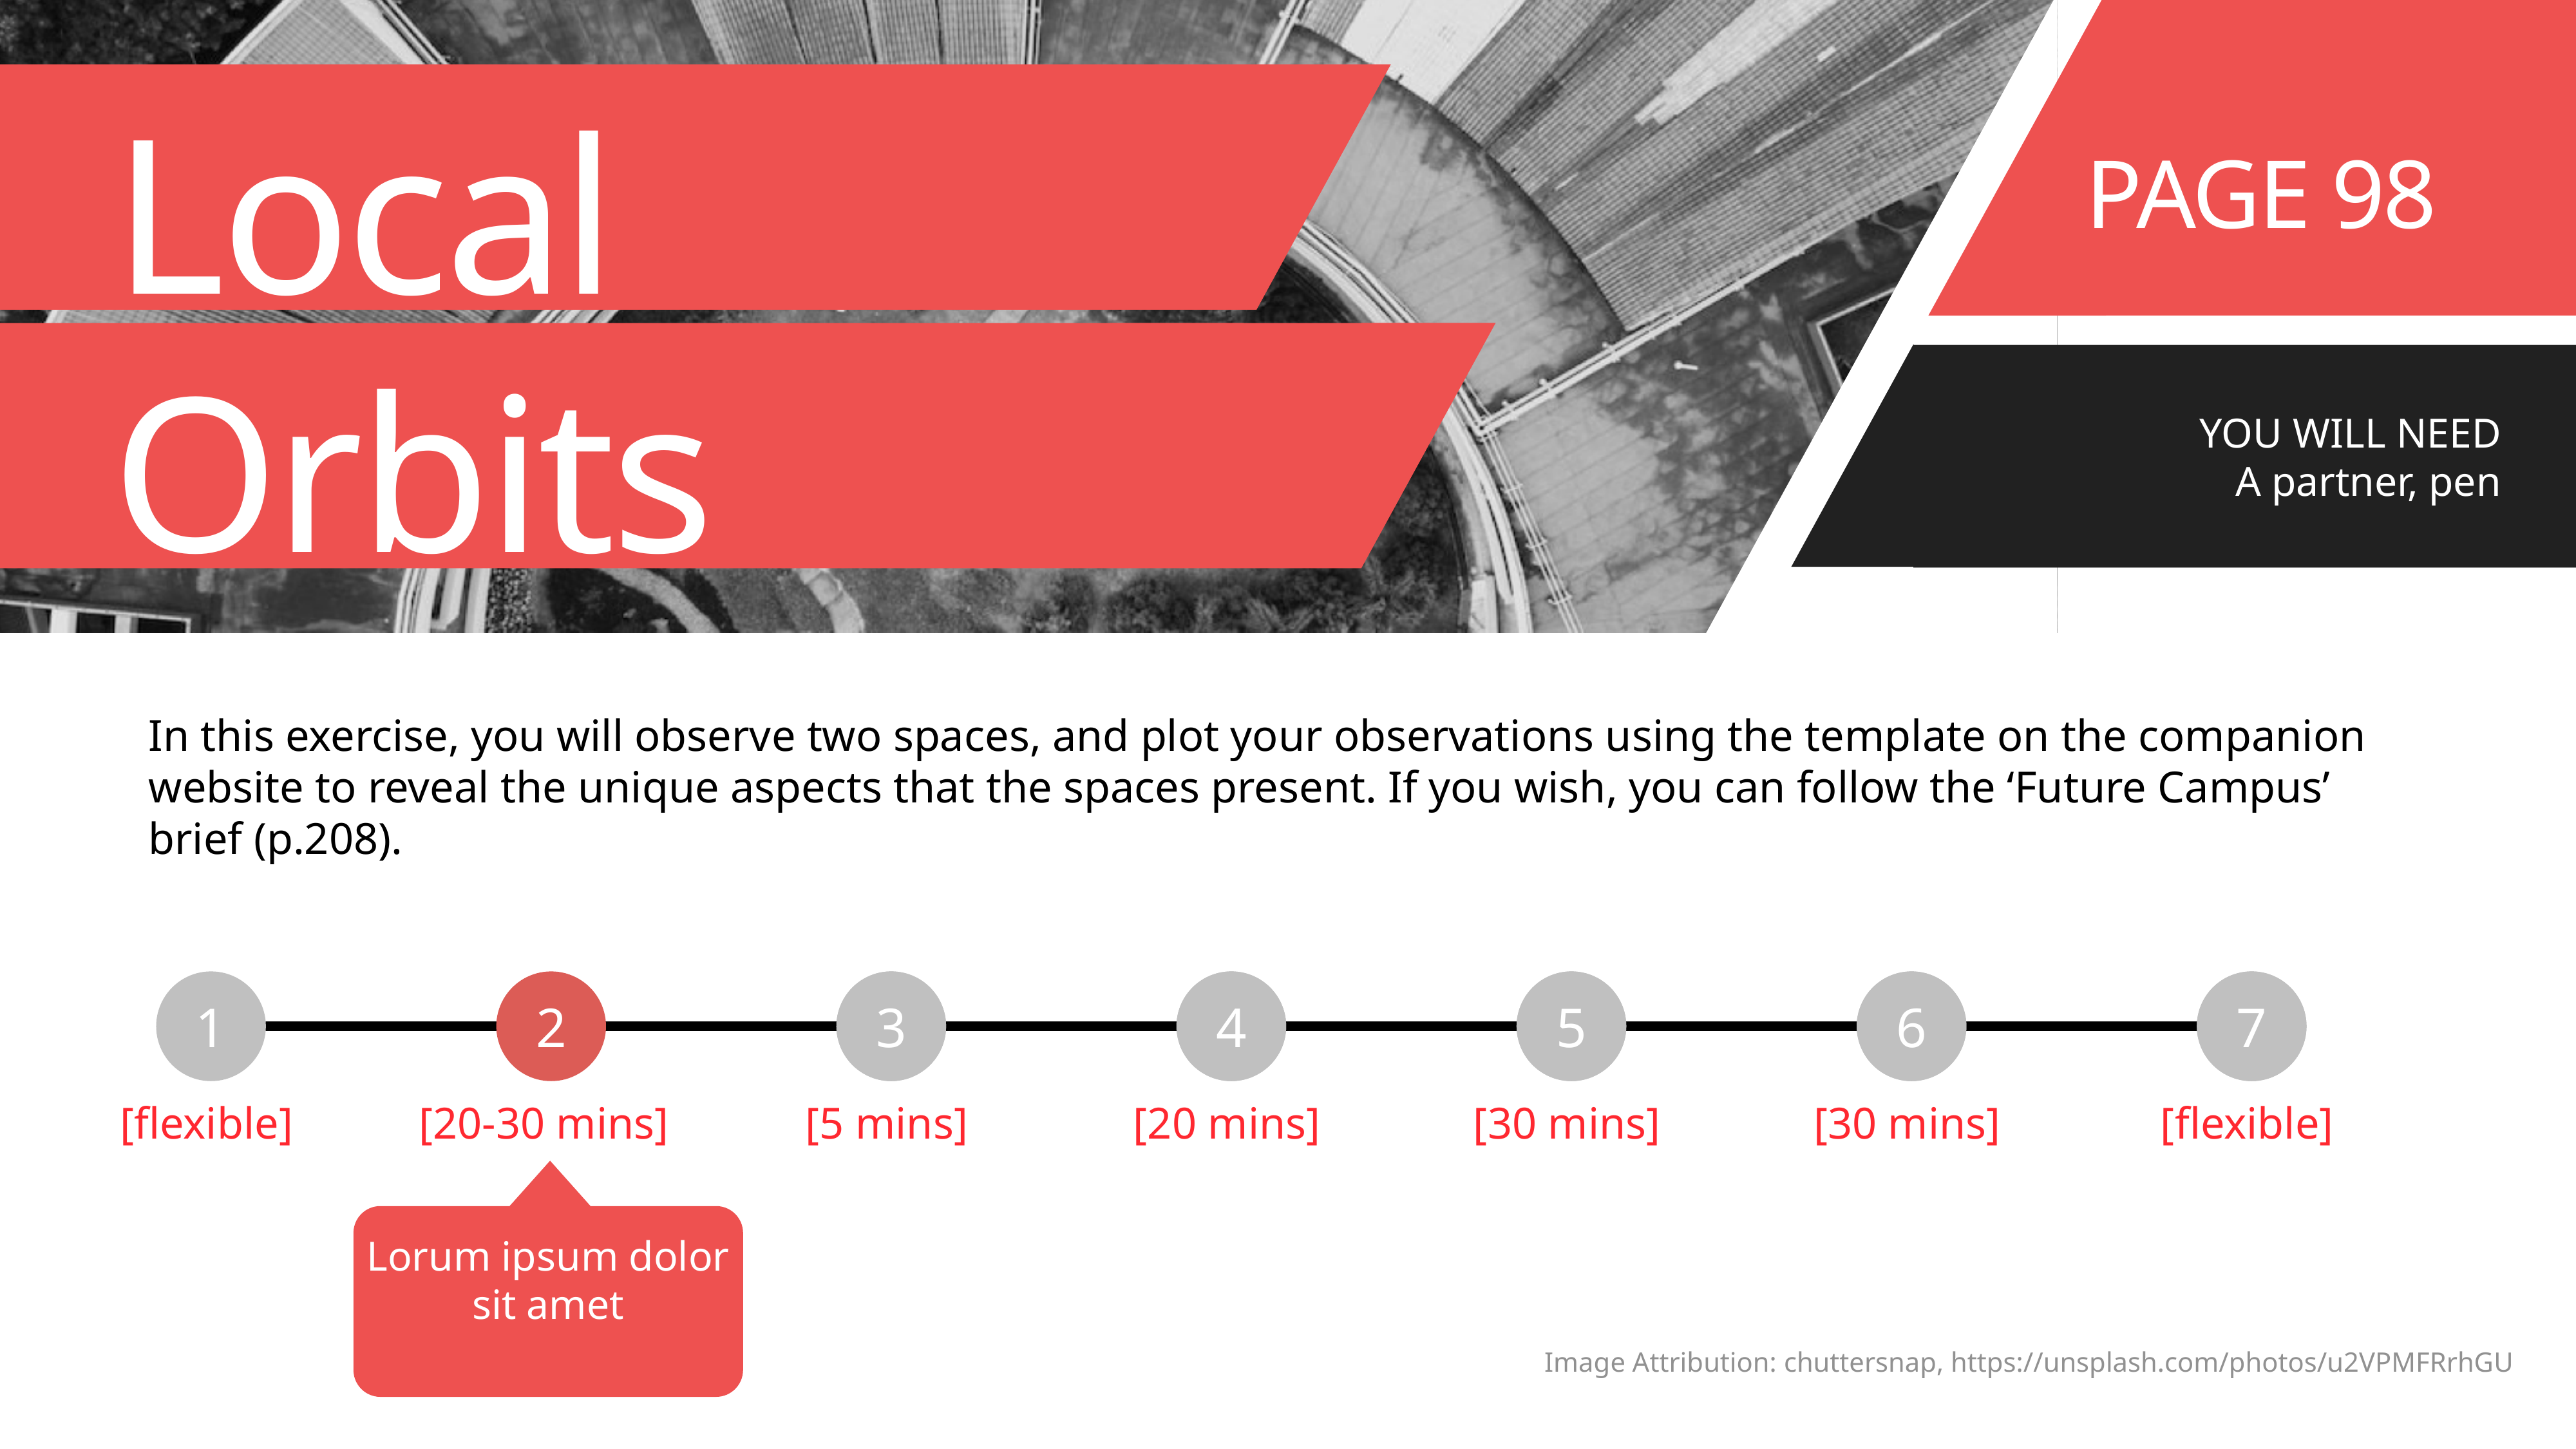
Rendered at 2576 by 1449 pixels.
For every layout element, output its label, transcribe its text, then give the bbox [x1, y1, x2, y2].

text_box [0, 0, 2576, 1081]
text_box Lorum ipsum dolor sit amet [353, 1160, 743, 1397]
text_box [30 mins] [1762, 1088, 2025, 1155]
text_box [20 mins] [1043, 1088, 1383, 1155]
text_box [30 mins] [1383, 1088, 1762, 1155]
text_box [flexible] [2025, 1088, 2481, 1155]
text_box [5 mins] [703, 1088, 1043, 1155]
text_box Image Attribution: chuttersnap, https://unsplash.com/photos/u2VPMFRrhGU [1201, 1337, 2521, 1385]
text_box [20-30 mins] [360, 1088, 703, 1155]
text_box [flexible] [23, 1088, 360, 1155]
